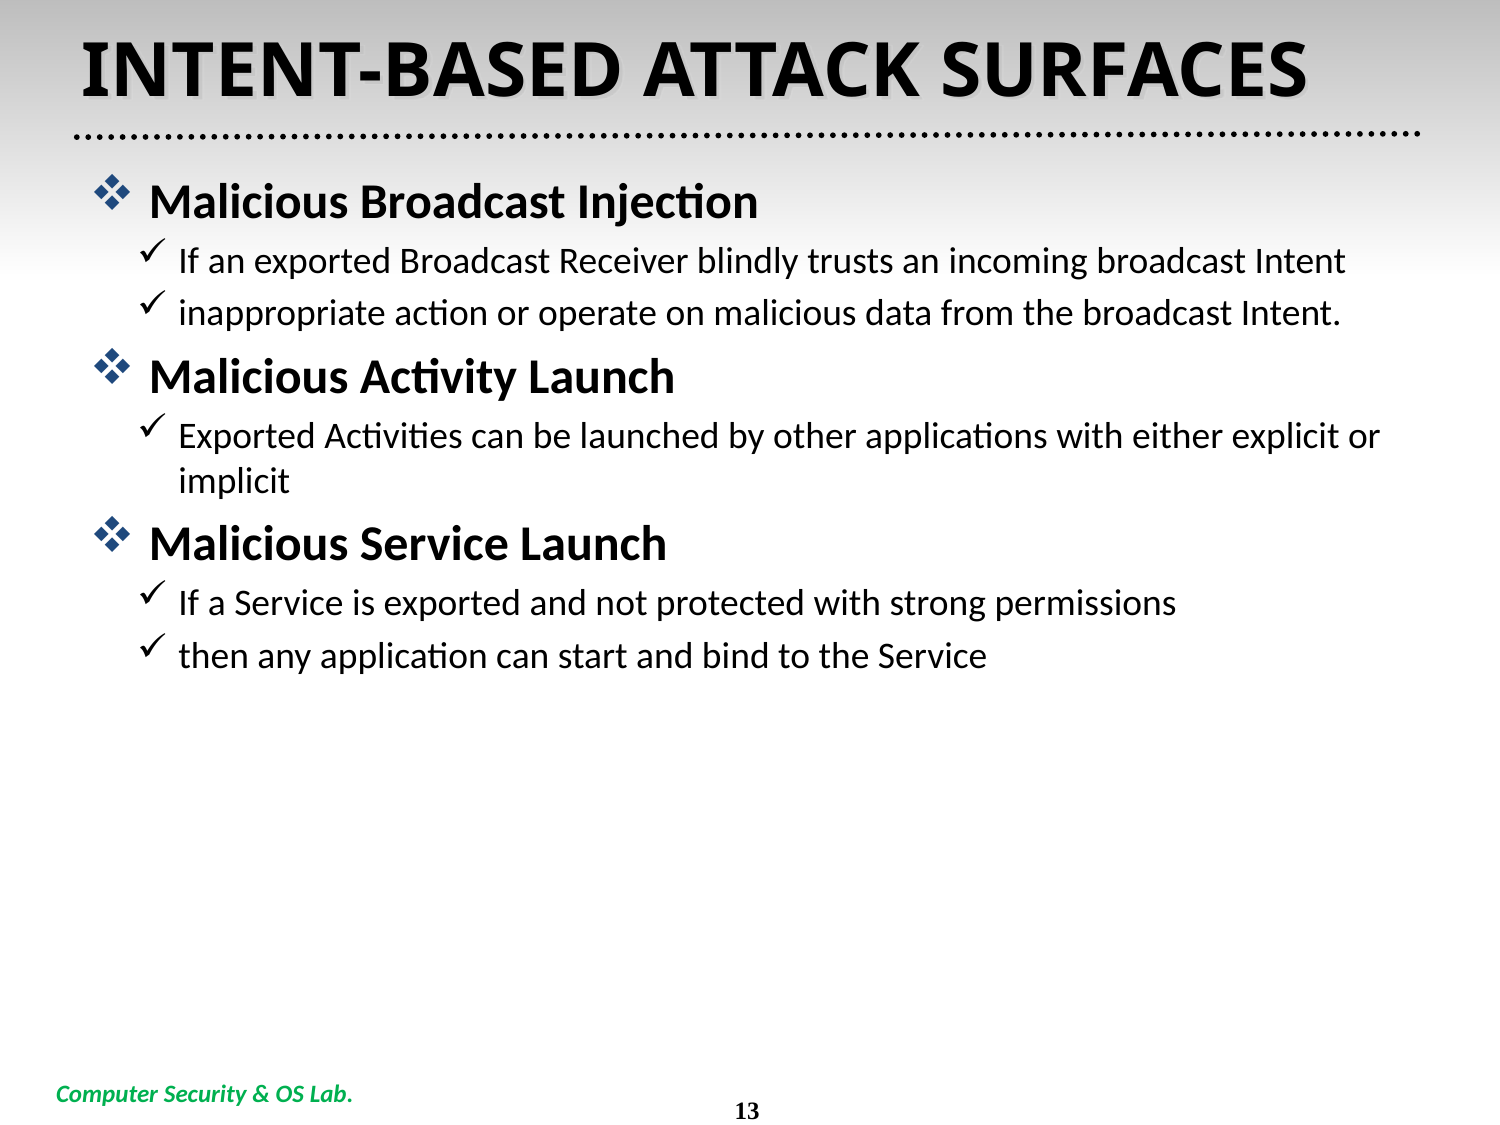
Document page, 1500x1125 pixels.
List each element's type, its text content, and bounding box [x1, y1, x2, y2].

title INTENT-BASED ATTACK SURFACES [66, 7, 1431, 126]
list Malicious Broadcast Injection If an exported Broadcast Receiver blindly trusts an incoming broadcast Intent inappropriate action or operate on malicious data from the broadcast Intent. Malicious Activity Launch Exported Activities can be launched by other applications with either explicit or implicit Malicious Service Launch If a Service is exported and not protected with strong permissions then any application can start and bind to the Service [75, 160, 1500, 1064]
slide_number 13 [571, 1086, 923, 1125]
